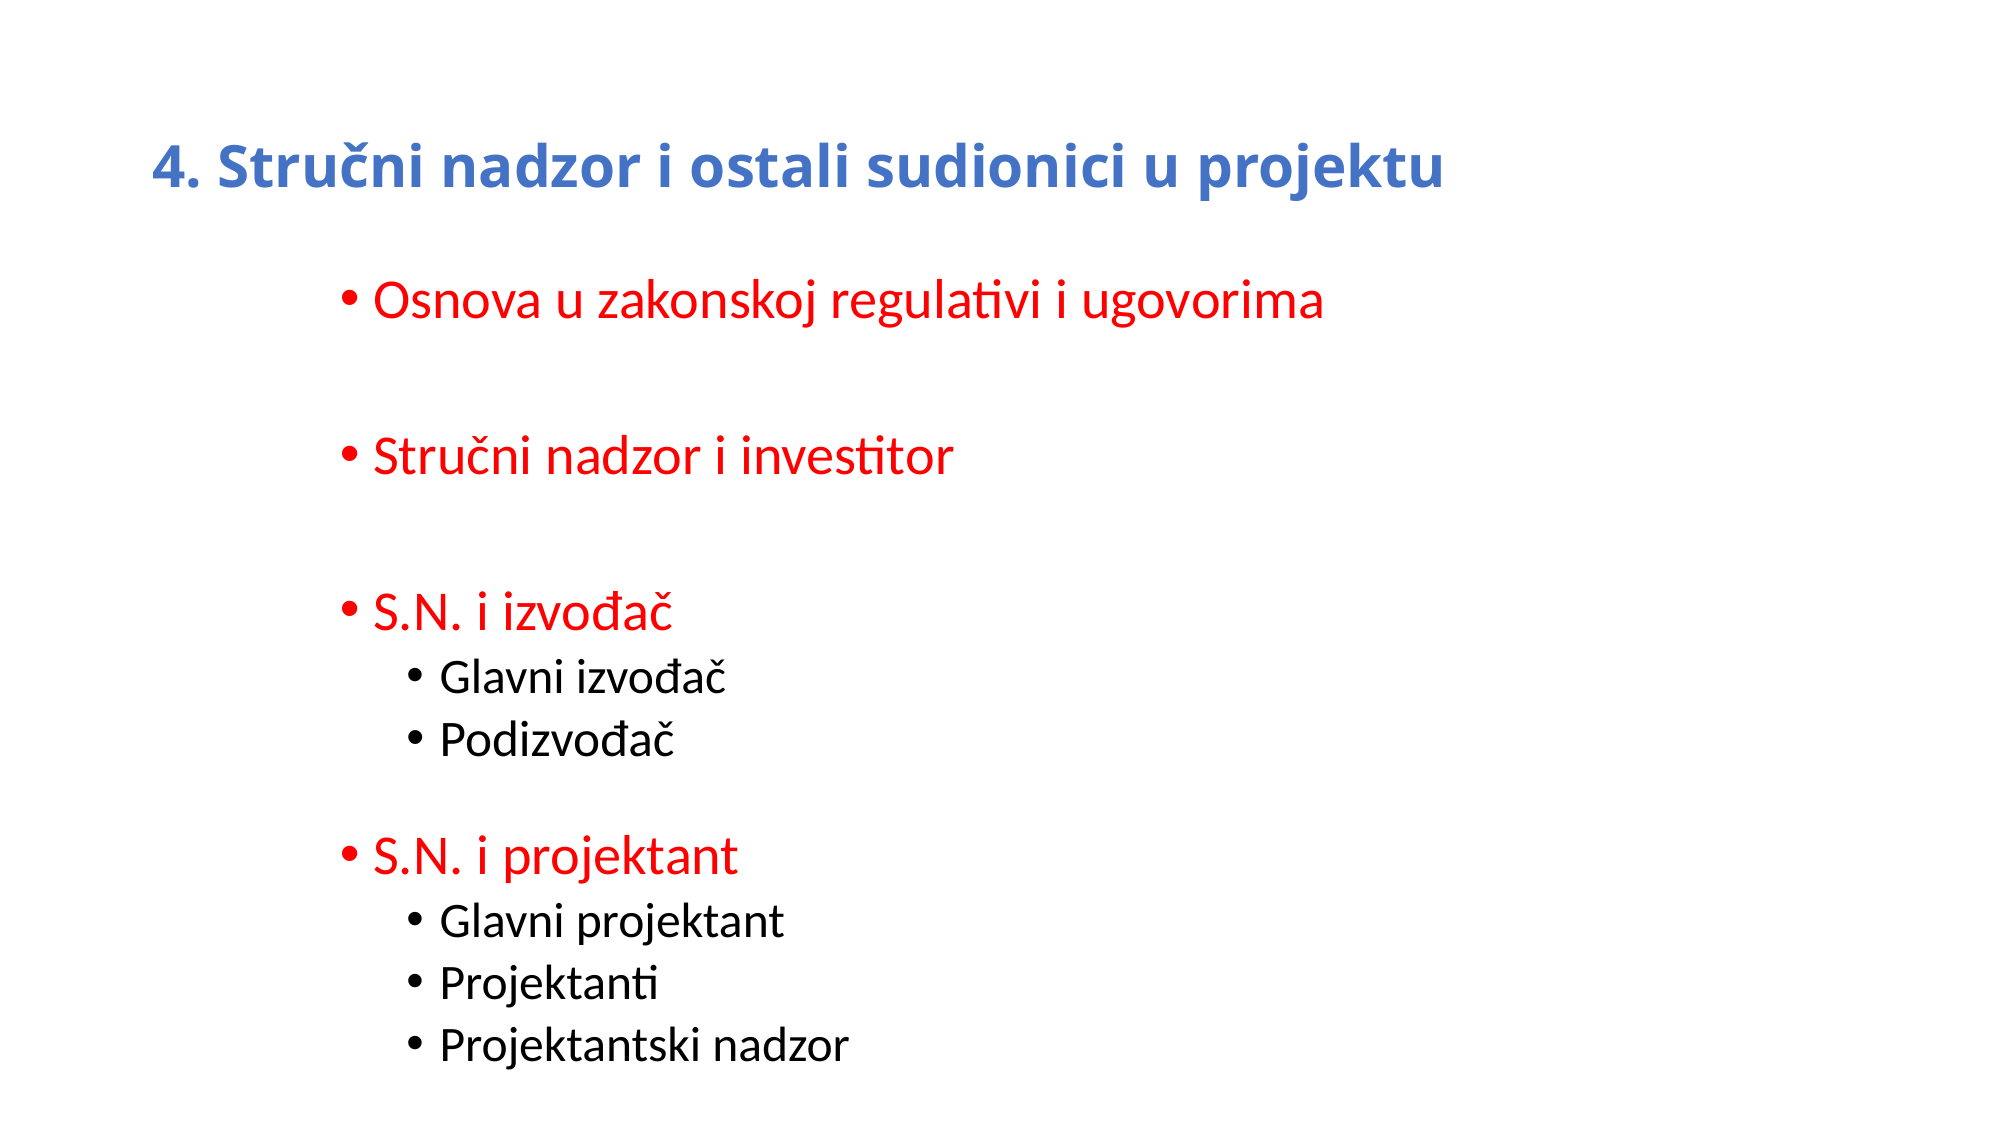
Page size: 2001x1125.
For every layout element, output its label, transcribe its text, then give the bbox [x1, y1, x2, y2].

title 4. Stručni nadzor i ostali sudionici u projektu [137, 59, 1863, 278]
list Osnova u zakonskoj regulativi i ugovorima Stručni nadzor i investitor S.N. i izvođač Glavni izvođač Podizvođač S.N. i projektant Glavni projektant Projektanti Projektantski nadzor [324, 262, 1675, 1090]
